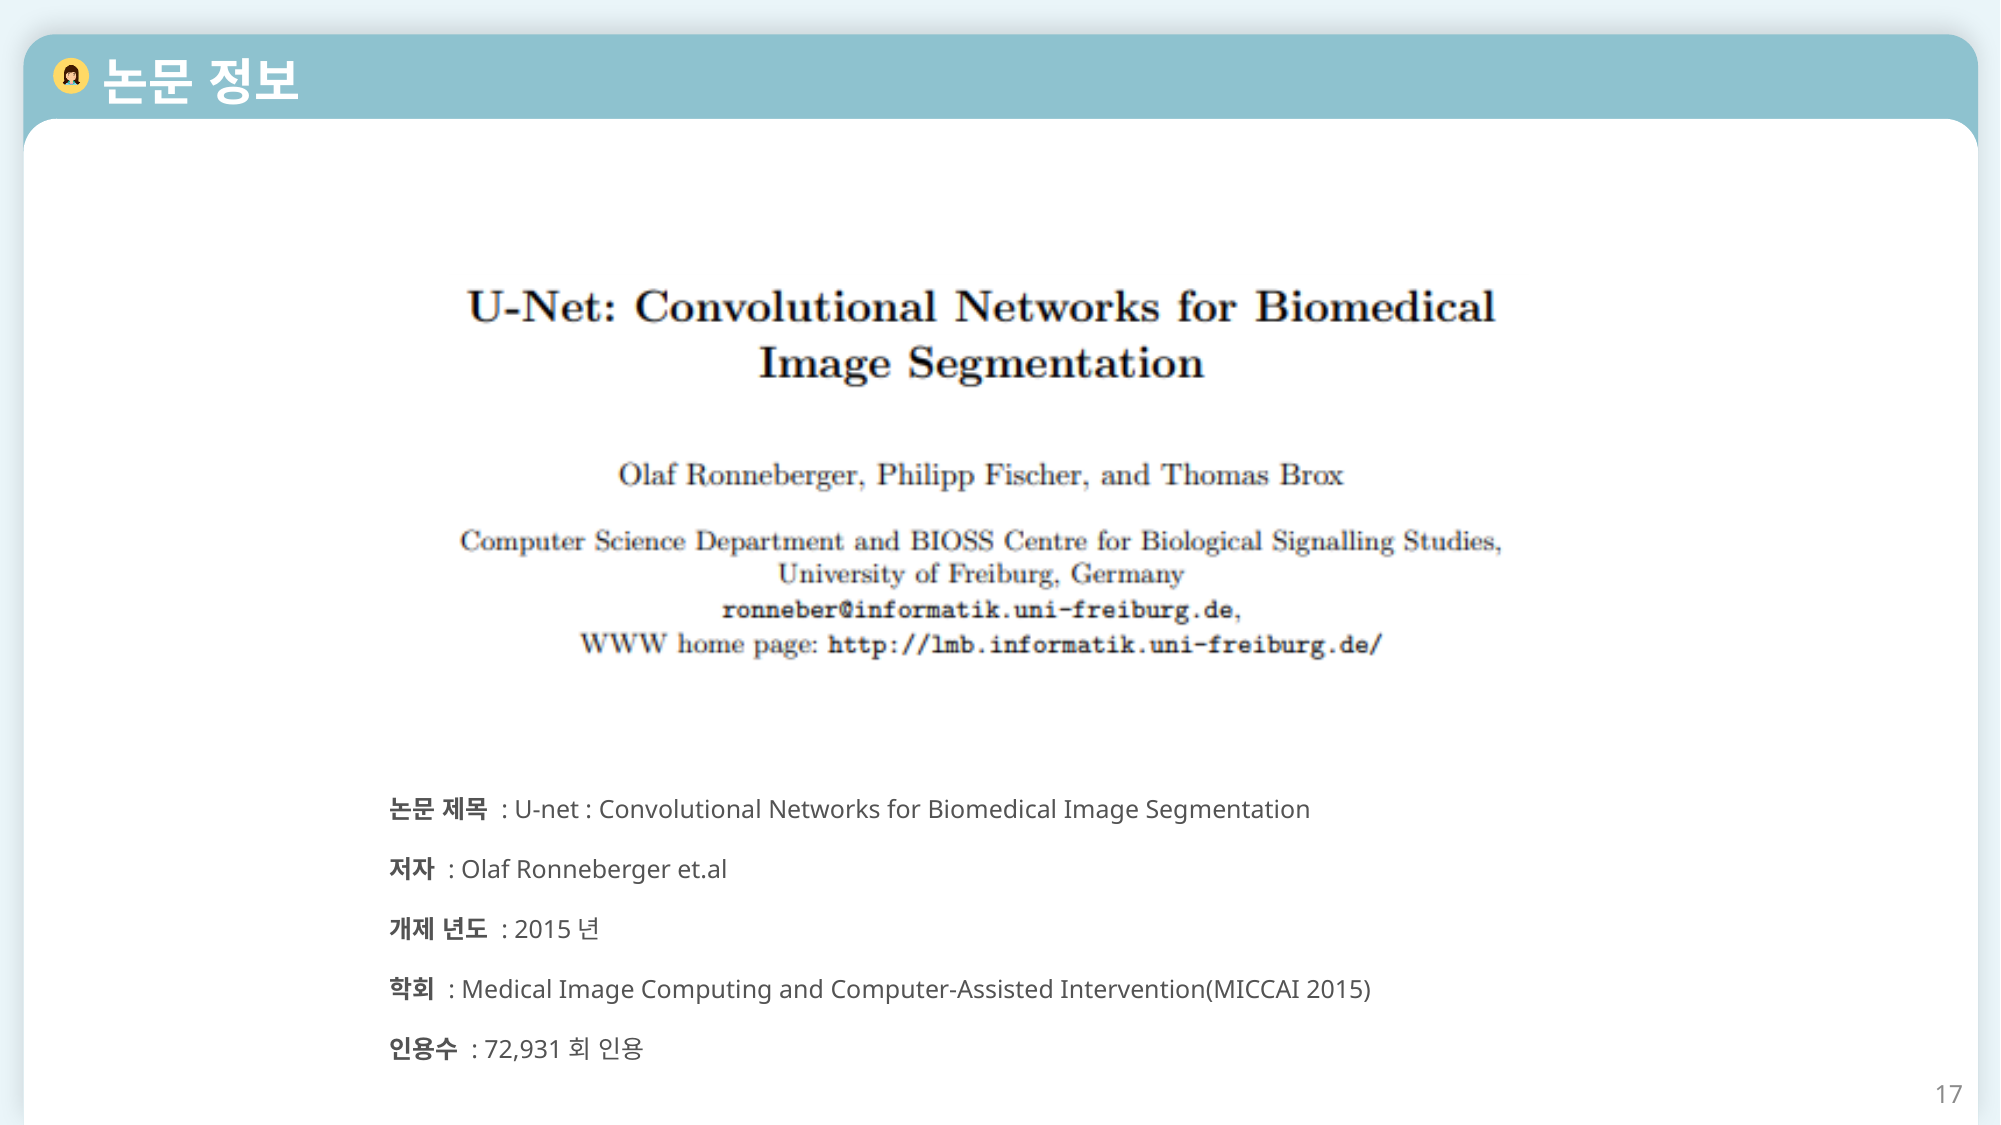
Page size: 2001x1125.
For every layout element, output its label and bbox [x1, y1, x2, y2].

text_box [23, 34, 1979, 1125]
picture [449, 273, 1529, 686]
